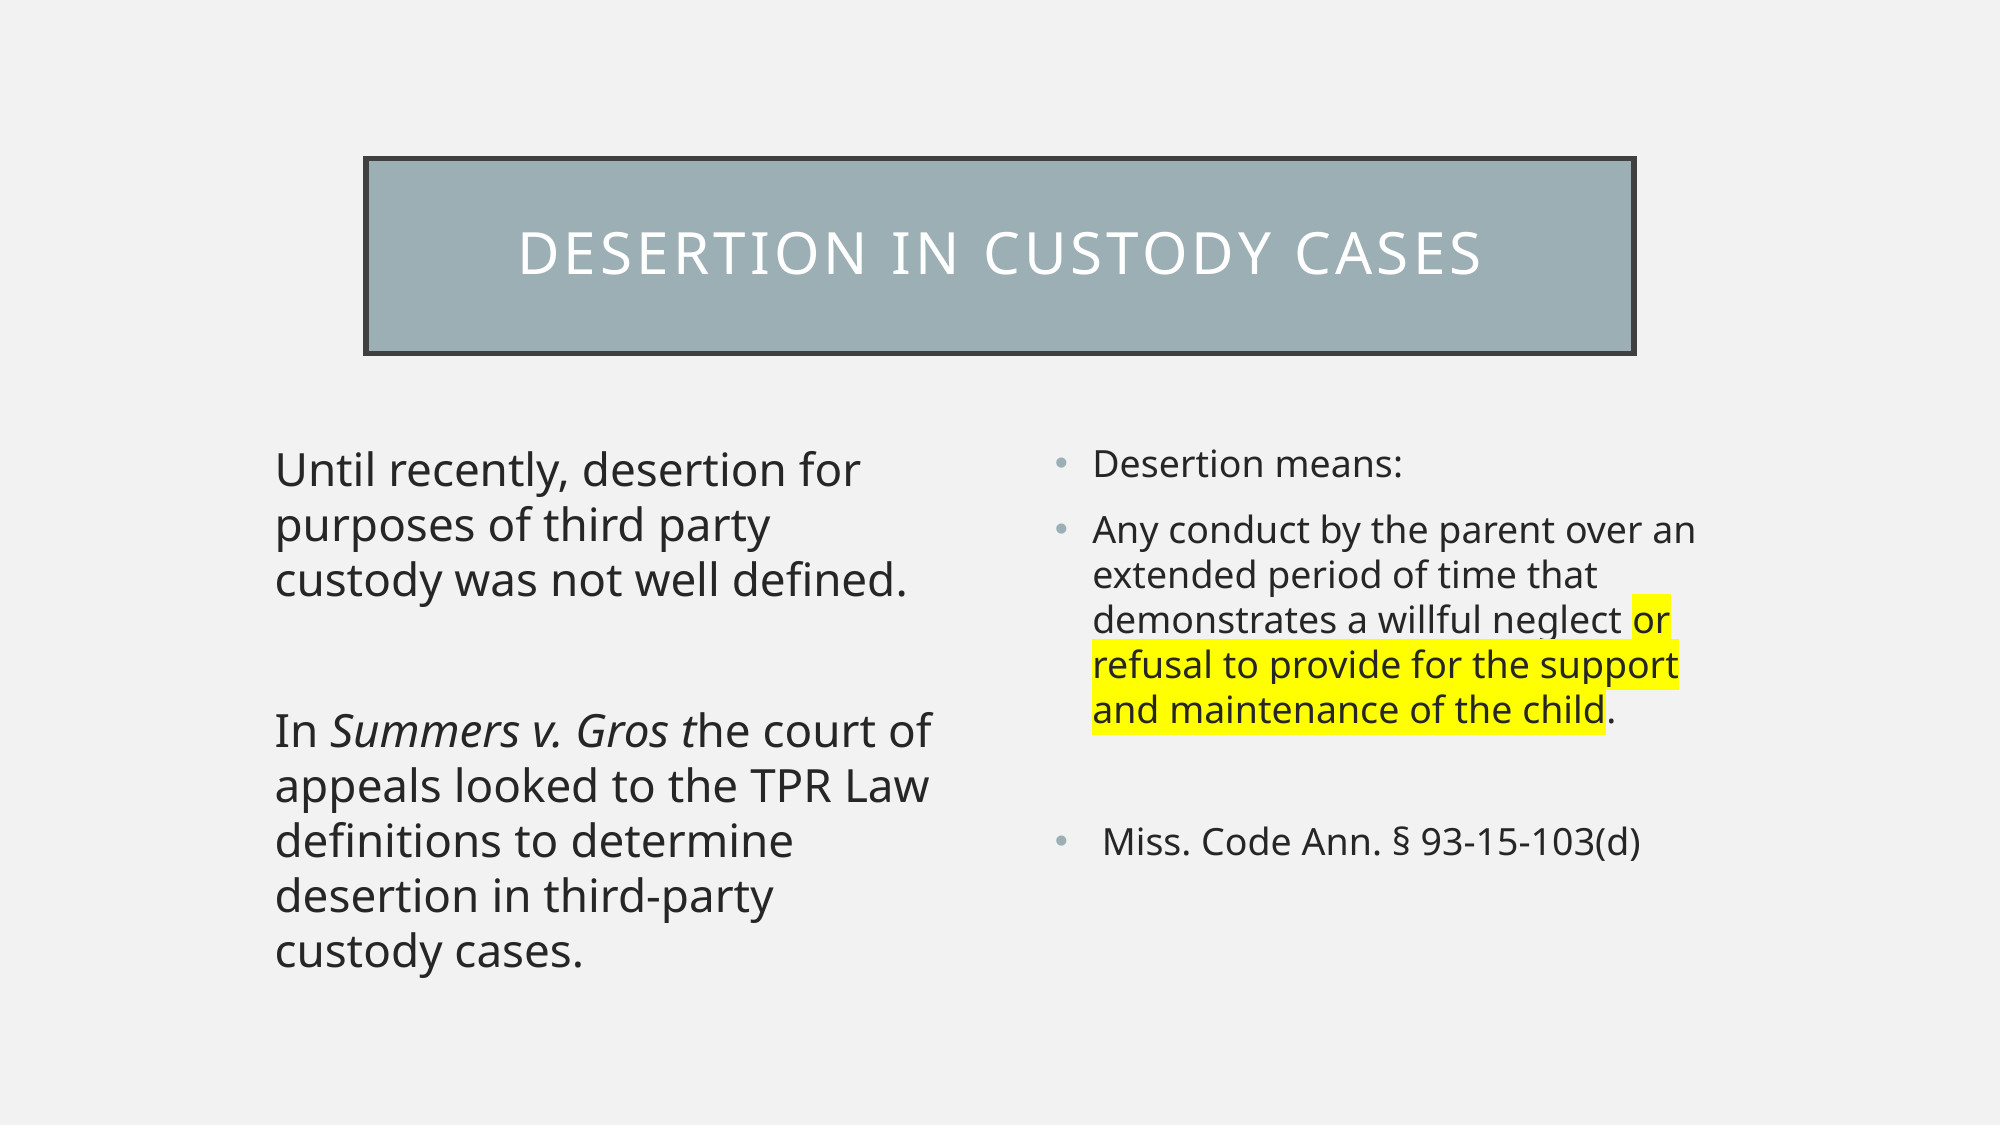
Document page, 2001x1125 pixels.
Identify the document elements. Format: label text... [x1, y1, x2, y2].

list Until recently, desertion for purposes of third party custody was not well defined. In Summers v. Gros the court of appeals looked to the TPR Law definitions to determine desertion in third-party custody cases. [259, 432, 961, 942]
list Desertion means: Any conduct by the parent over an extended period of time that demonstrates a willful neglect or refusal to provide for the support and maintenance of the child. Miss. Code Ann. § 93-15-103(d) [1039, 432, 1741, 942]
title Desertion in custody cases [363, 156, 1637, 356]
